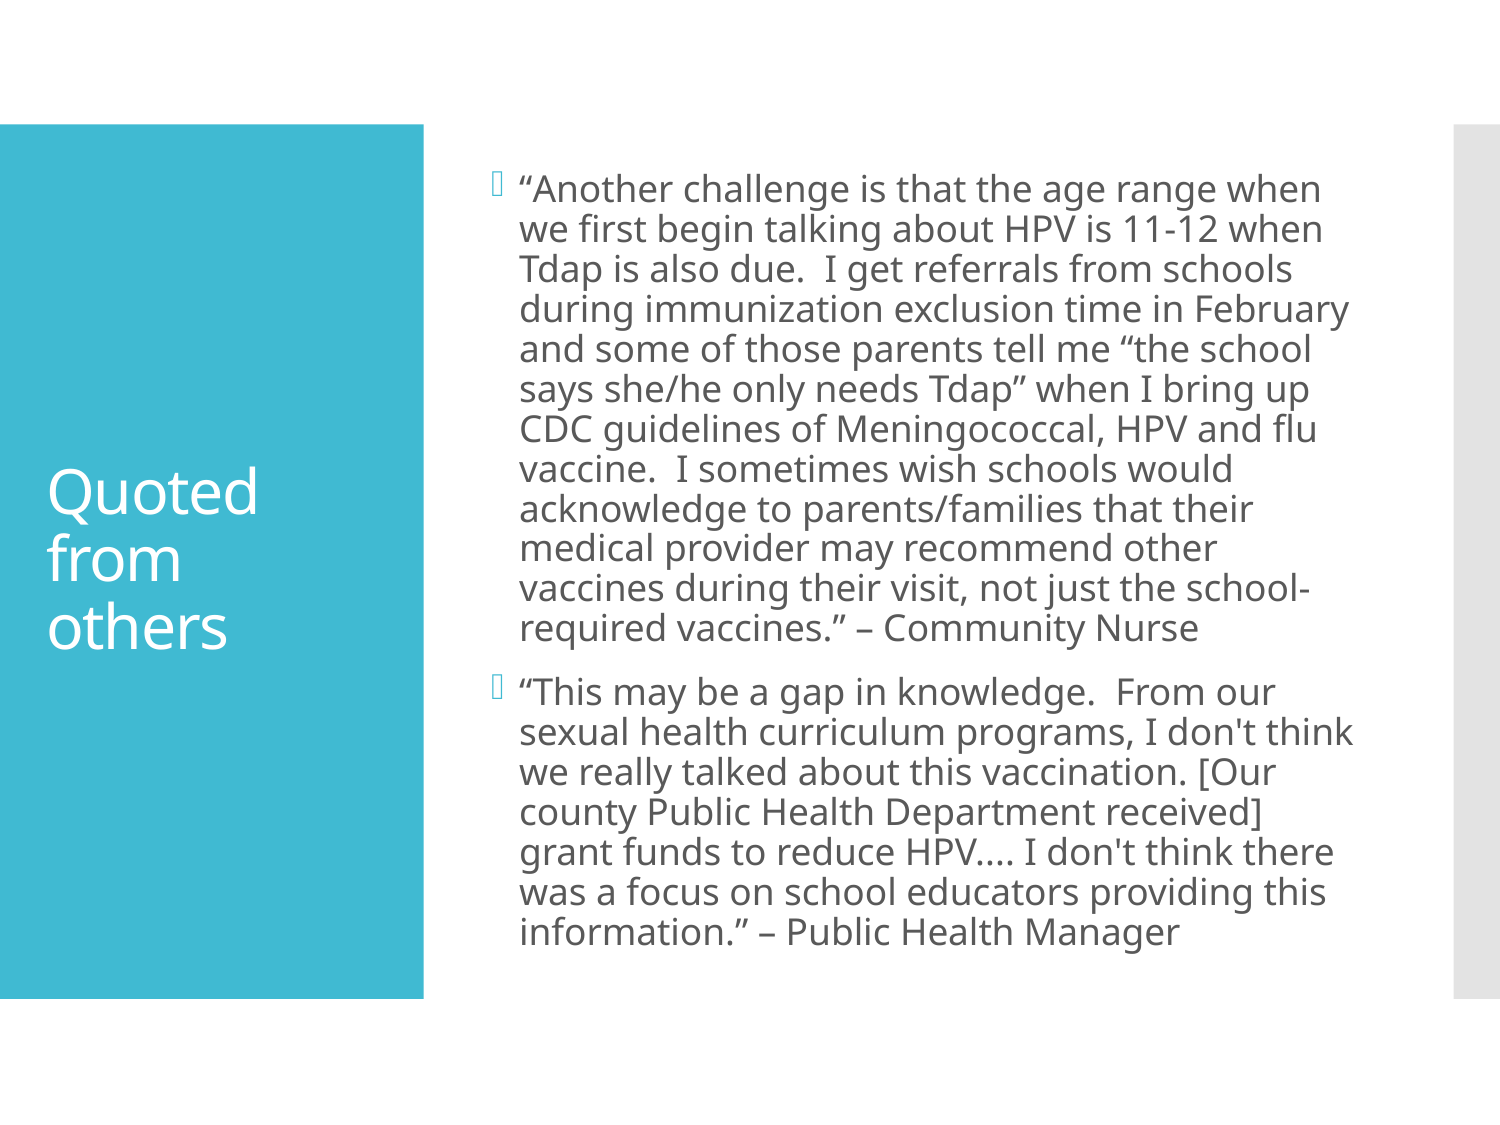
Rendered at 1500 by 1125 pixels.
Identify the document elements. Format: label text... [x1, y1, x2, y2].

list “Another challenge is that the age range when we first begin talking about HPV is 11-12 when Tdap is also due. I get referrals from schools during immunization exclusion time in February and some of those parents tell me “the school says she/he only needs Tdap” when I bring up CDC guidelines of Meningococcal, HPV and flu vaccine. I sometimes wish schools would acknowledge to parents/families that their medical provider may recommend other vaccines during their visit, not just the school-required vaccines.” – Community Nurse “This may be a gap in knowledge. From our sexual health curriculum programs, I don't think we really talked about this vaccination. [Our county Public Health Department received] grant funds to reduce HPV.... I don't think there was a focus on school educators providing this information.” – Public Health Manager [476, 141, 1376, 982]
title Quoted from others [31, 184, 394, 940]
